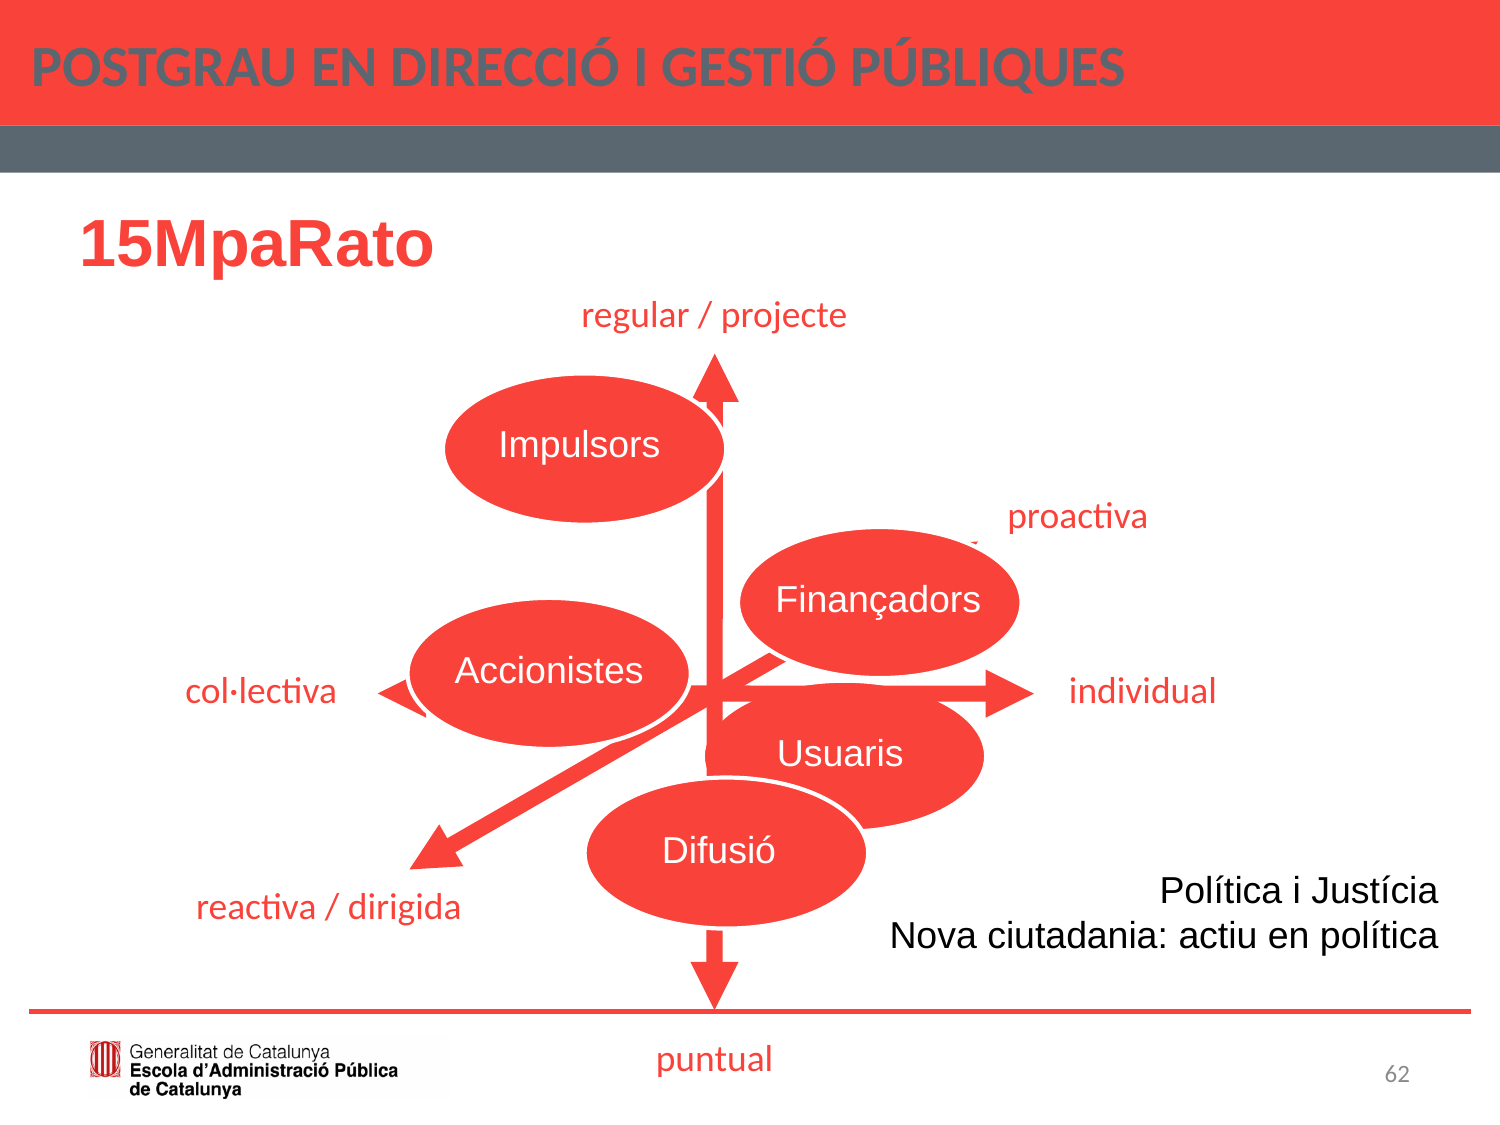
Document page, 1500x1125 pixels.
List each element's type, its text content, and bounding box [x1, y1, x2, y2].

picture [88, 1034, 450, 1099]
text_box POSTGRAU EN DIRECCIÓ I GESTIÓ PÚBLIQUES [0, 0, 1500, 127]
text_box [0, 127, 1500, 175]
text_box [135, 1020, 1250, 1088]
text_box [135, 282, 1250, 1010]
text_box Política i Justícia Nova ciutadania: actiu en política [1254, 822, 1447, 965]
slide_number 62 [1074, 1042, 1425, 1103]
title 15MpaRato [64, 198, 1488, 282]
